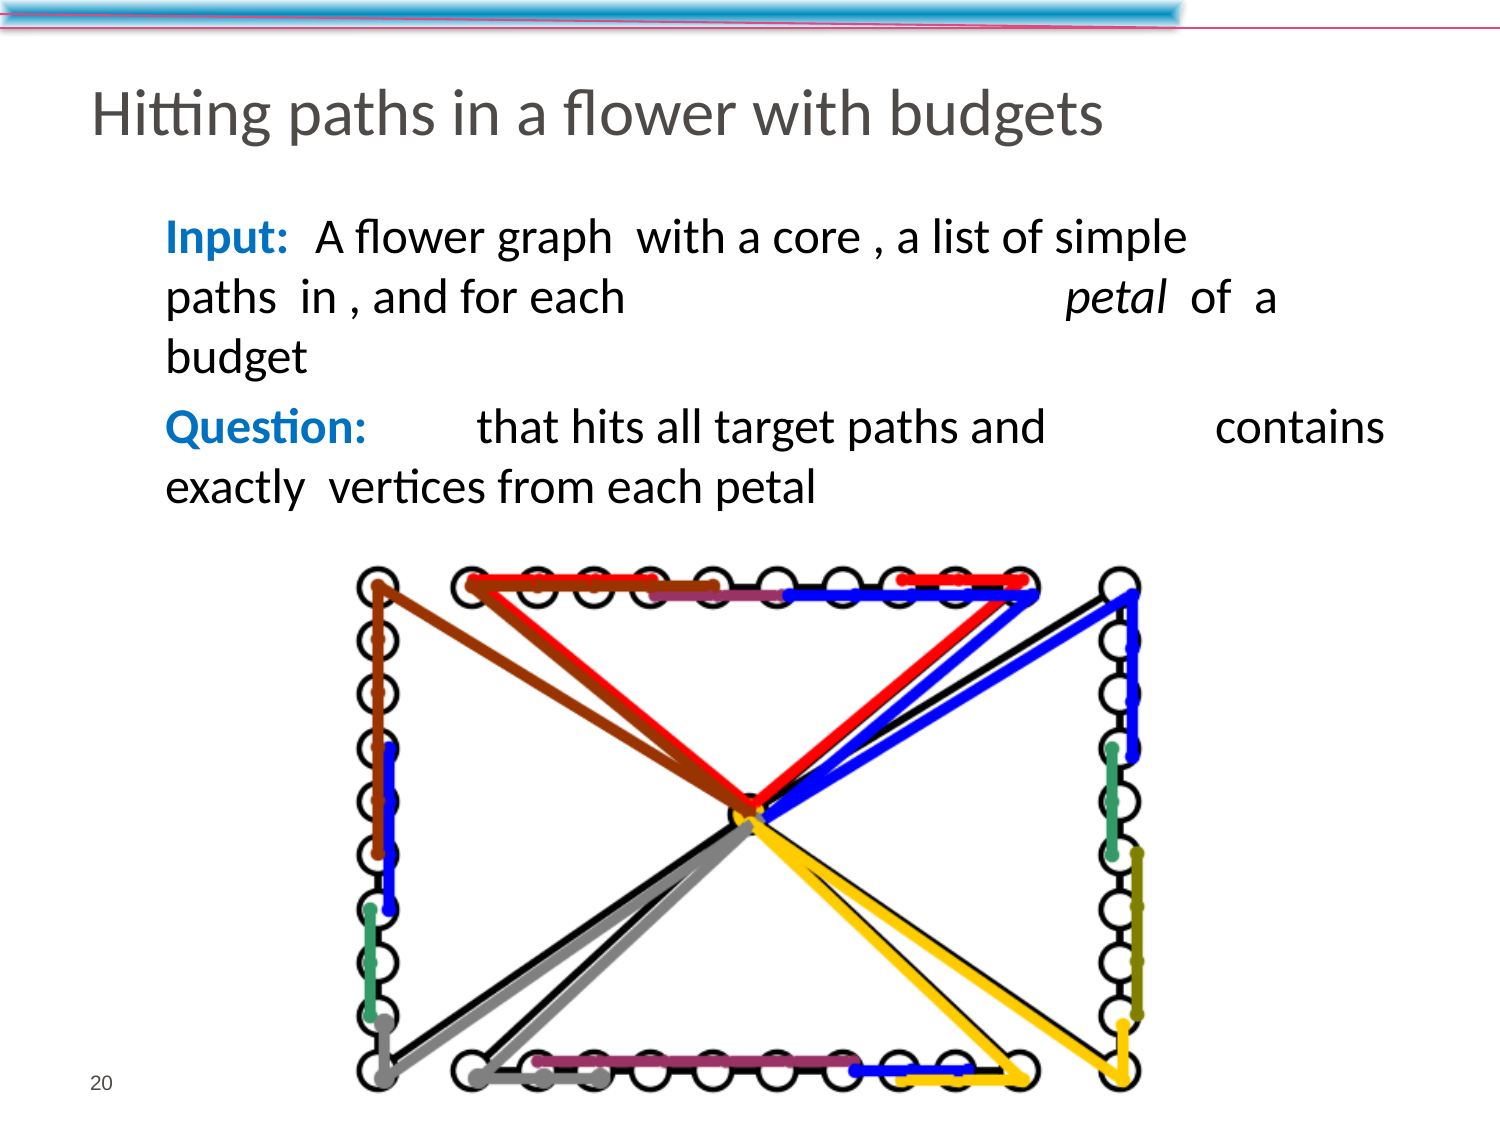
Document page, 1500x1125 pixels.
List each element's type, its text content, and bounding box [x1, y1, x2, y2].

picture [329, 534, 1171, 1125]
slide_number 20 [75, 1069, 324, 1115]
title Hitting paths in a flower with budgets [76, 57, 1427, 161]
